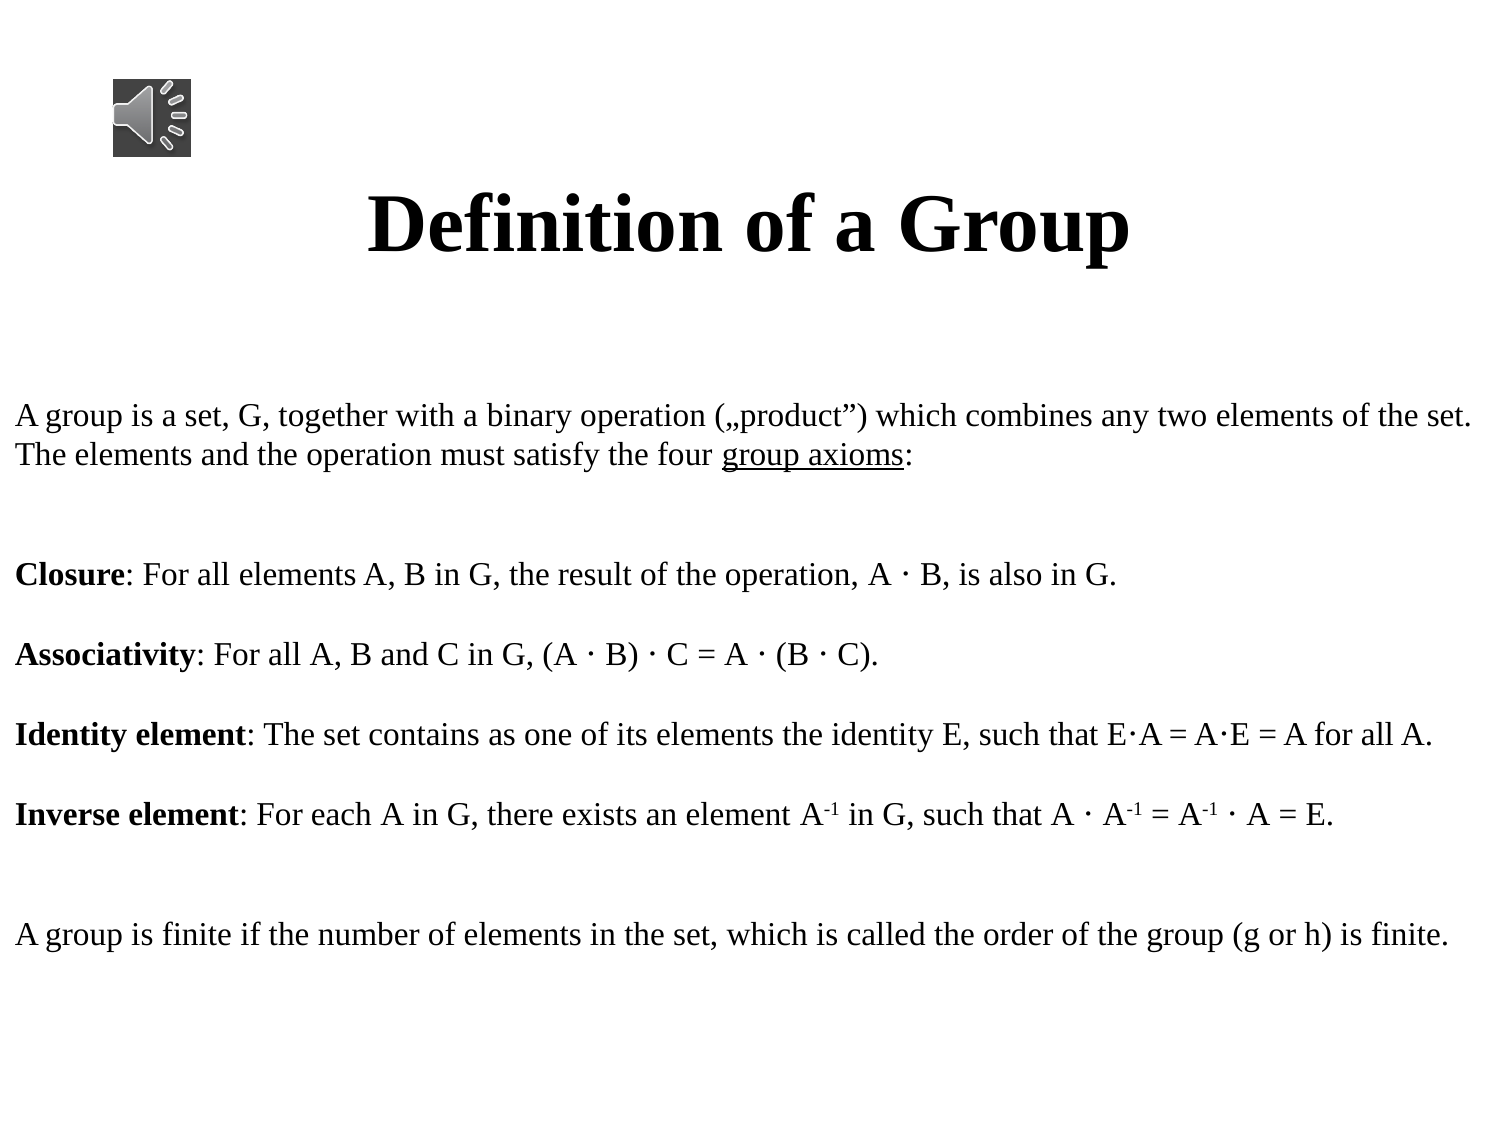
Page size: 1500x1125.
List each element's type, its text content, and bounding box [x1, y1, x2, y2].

text_box Definition of a Group [0, 160, 1500, 276]
text_box A group is a set, G, together with a binary operation („product”) which combines any two elements of the set. The elements and the operation must satisfy the four group axioms: Closure: For all elements A, B in G, the result of the operation, A ⋅ B, is also in G. Associativity: For all A, B and C in G, (A ⋅ B) ⋅ C = A ⋅ (B ⋅ C). Identity element: The set contains as one of its elements the identity E, such that E⋅A = A⋅E = A for all A. Inverse element: For each A in G, there exists an element A-1 in G, such that A ⋅ A-1 = A-1 ⋅ A = E. A group is finite if the number of elements in the set, which is called the order of the group (g or h) is finite. [0, 385, 1500, 999]
picture [111, 77, 193, 159]
text_box [10, 538, 1500, 728]
